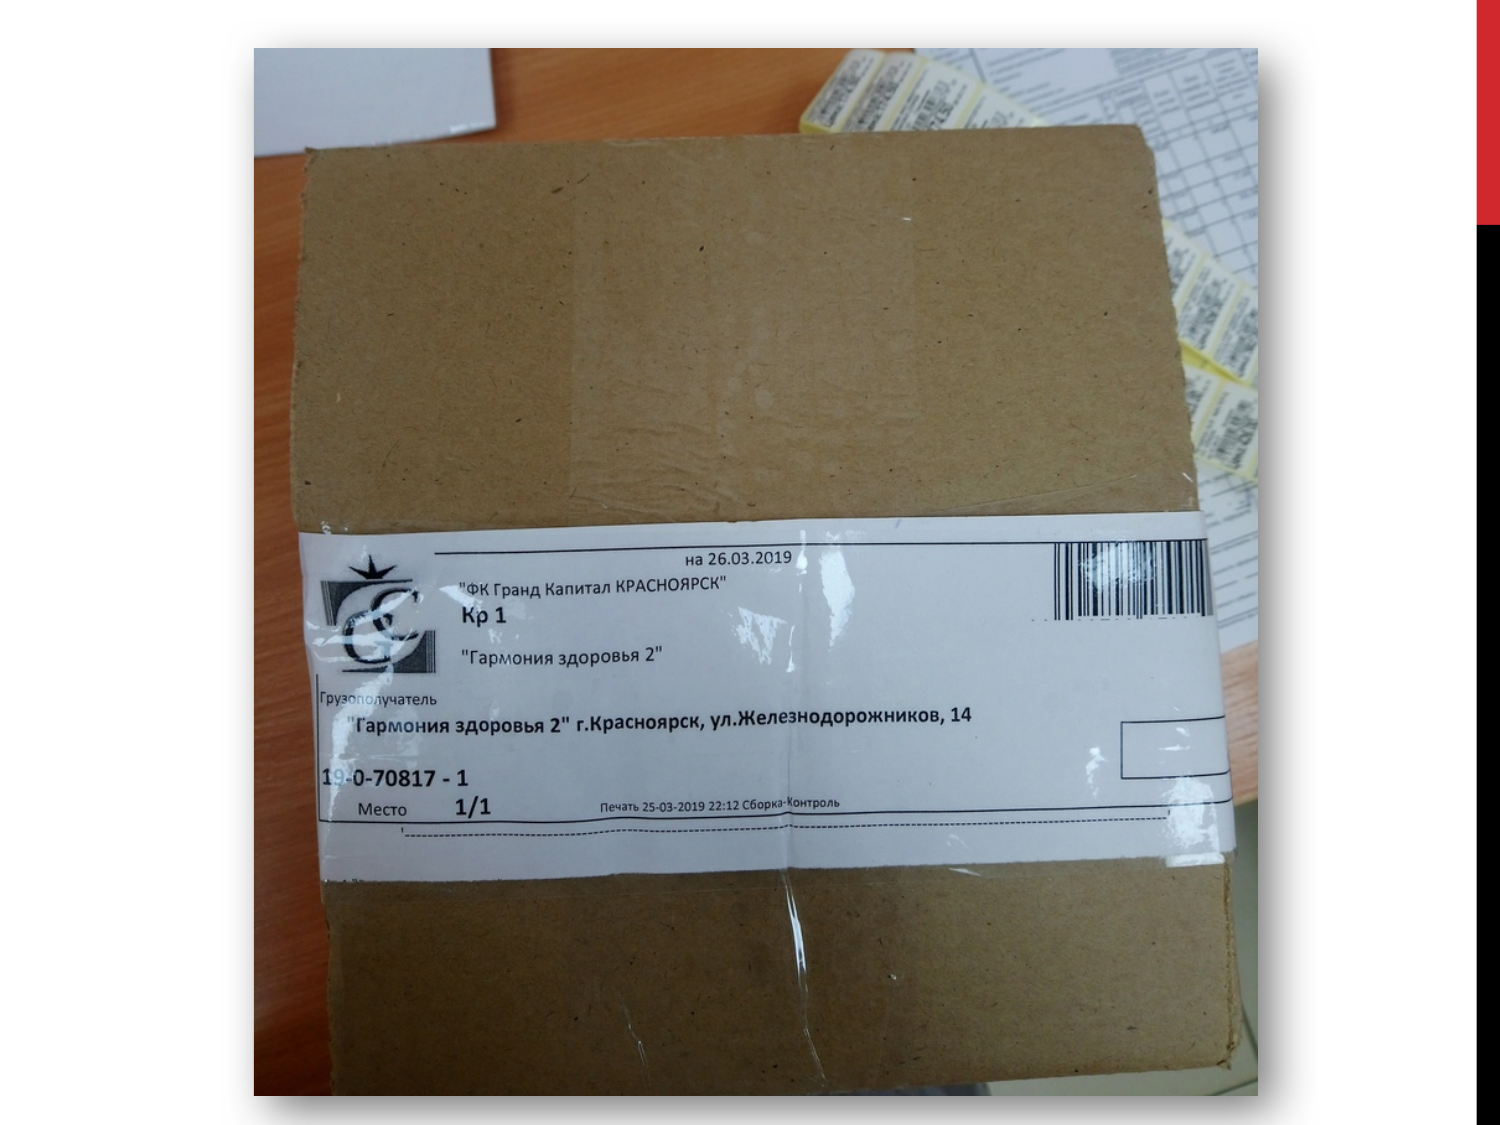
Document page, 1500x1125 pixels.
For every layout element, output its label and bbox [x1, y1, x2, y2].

picture [253, 48, 1259, 1097]
